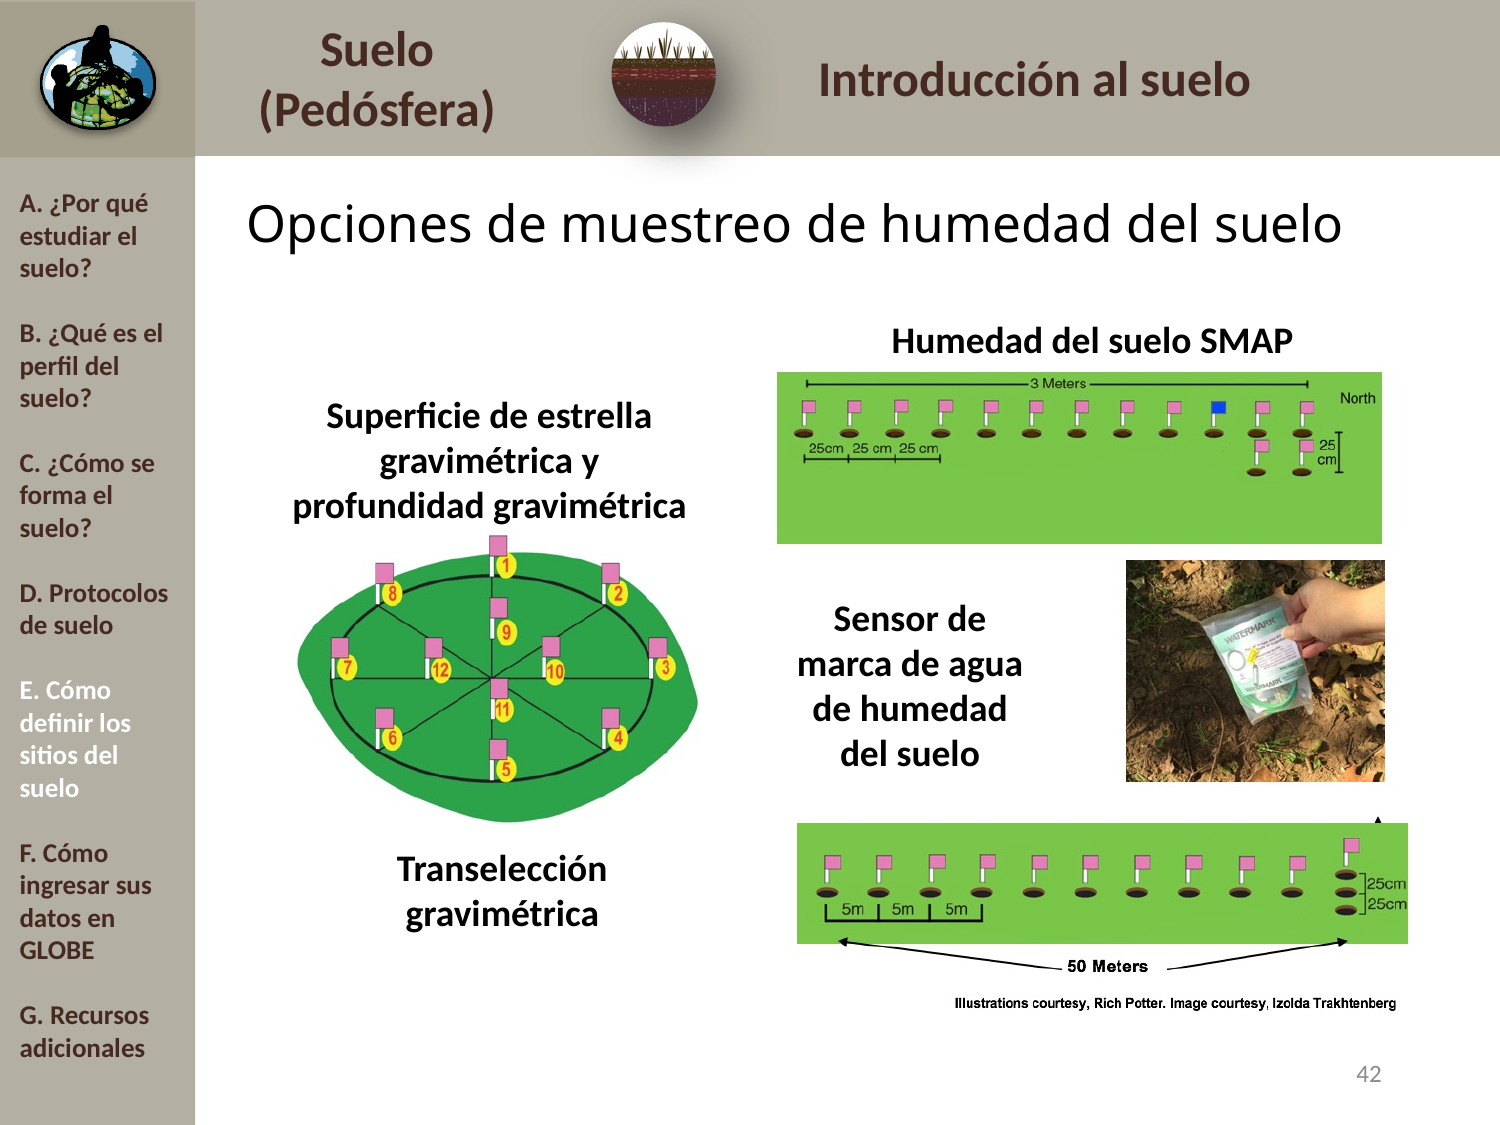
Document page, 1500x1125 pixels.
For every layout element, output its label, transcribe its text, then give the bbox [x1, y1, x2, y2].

picture [611, 22, 716, 127]
title Opciones de muestreo de humedad del suelo [231, 174, 1397, 278]
slide_number 41 [1059, 1042, 1397, 1103]
picture [36, 22, 159, 133]
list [271, 521, 712, 839]
text_box Superficie de estrella gravimétrica y profundidad gravimétrica [271, 383, 709, 521]
text_box Humedad del suelo SMAP [874, 308, 1312, 362]
picture [756, 362, 1397, 550]
text_box Transelección gravimétrica [283, 836, 721, 942]
picture [781, 801, 1422, 1017]
picture [1098, 552, 1414, 791]
text_box Sensor de marca de agua de humedad del suelo [773, 586, 1047, 782]
